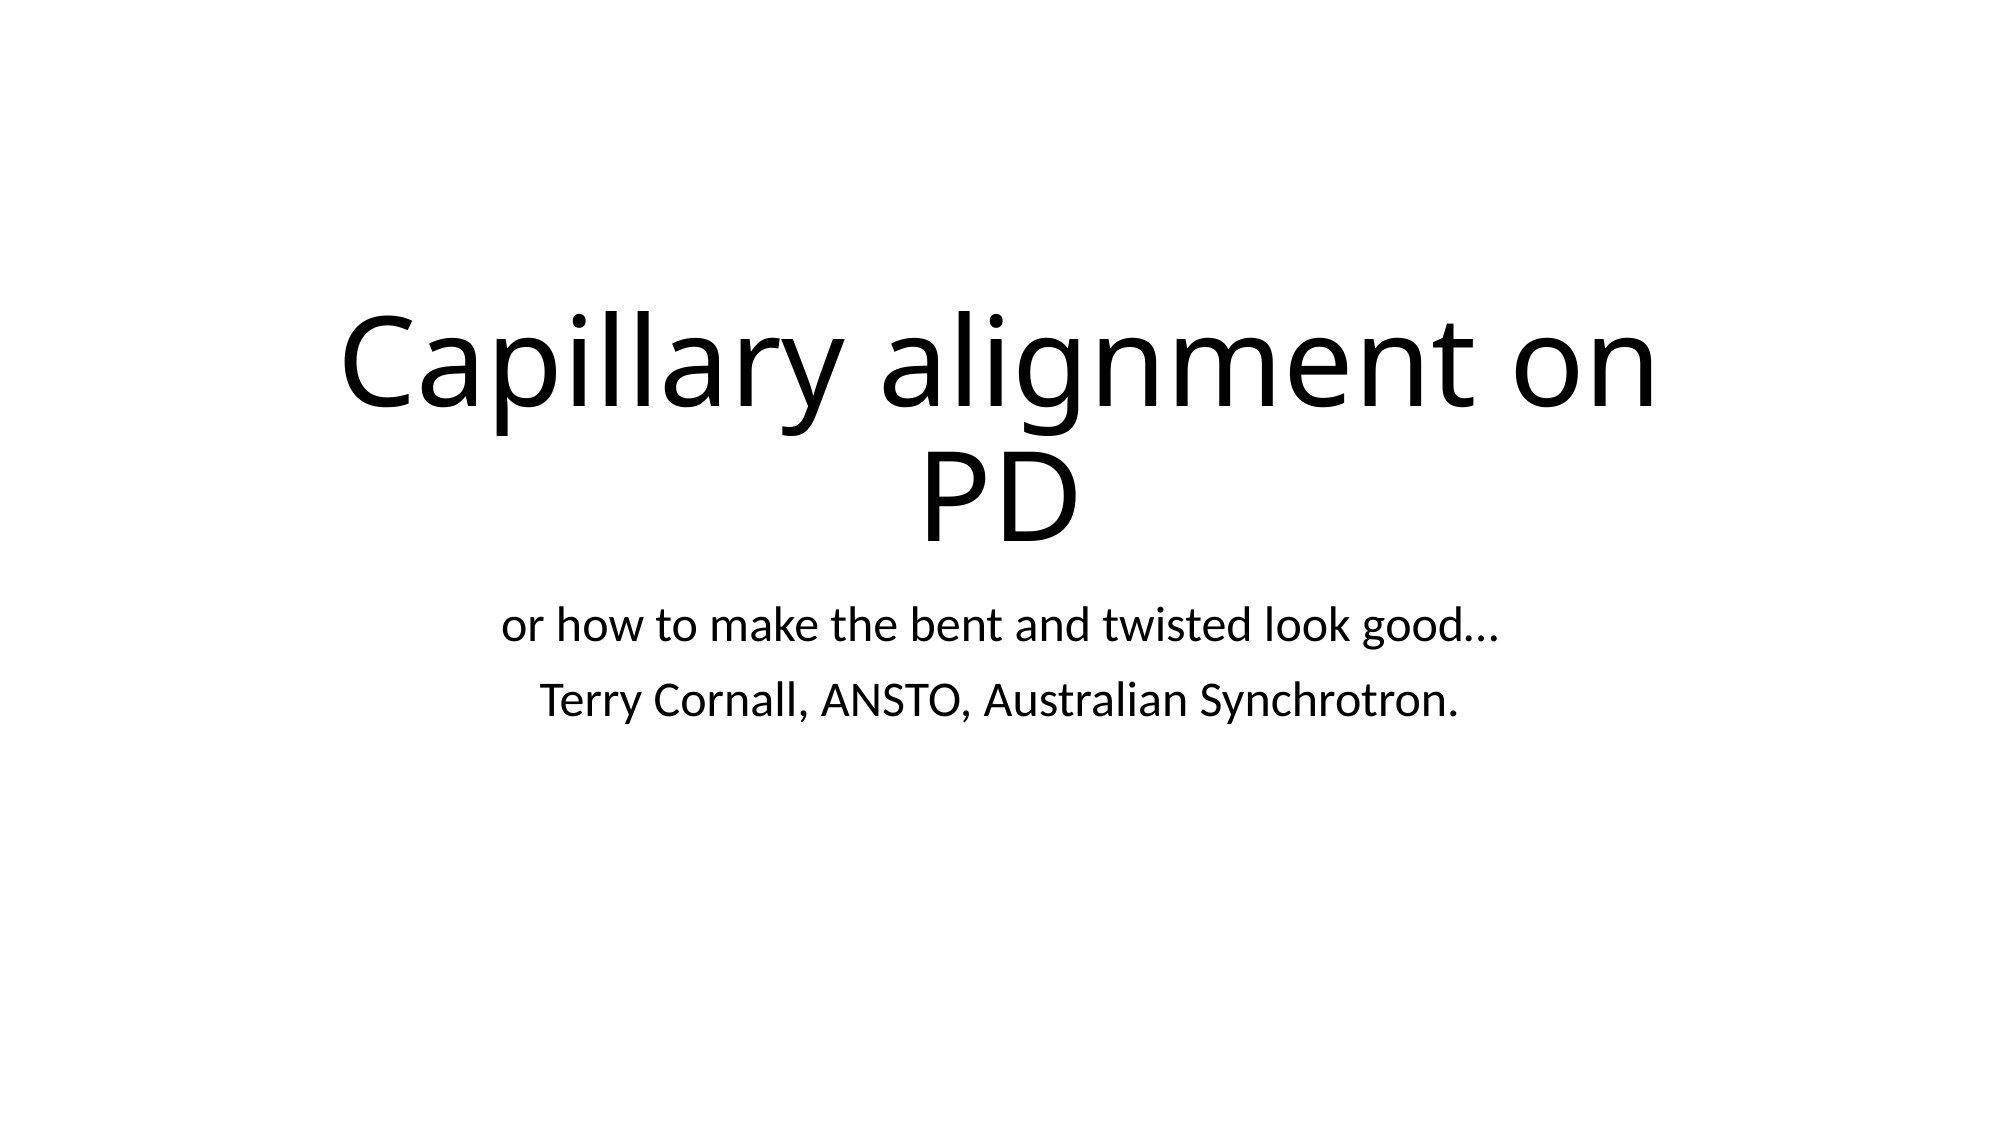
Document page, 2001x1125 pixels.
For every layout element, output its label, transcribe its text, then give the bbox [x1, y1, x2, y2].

title Capillary alignment on PD [249, 184, 1750, 576]
subtitle or how to make the bent and twisted look good… Terry Cornall, ANSTO, Australian Synchrotron. [249, 590, 1750, 863]
